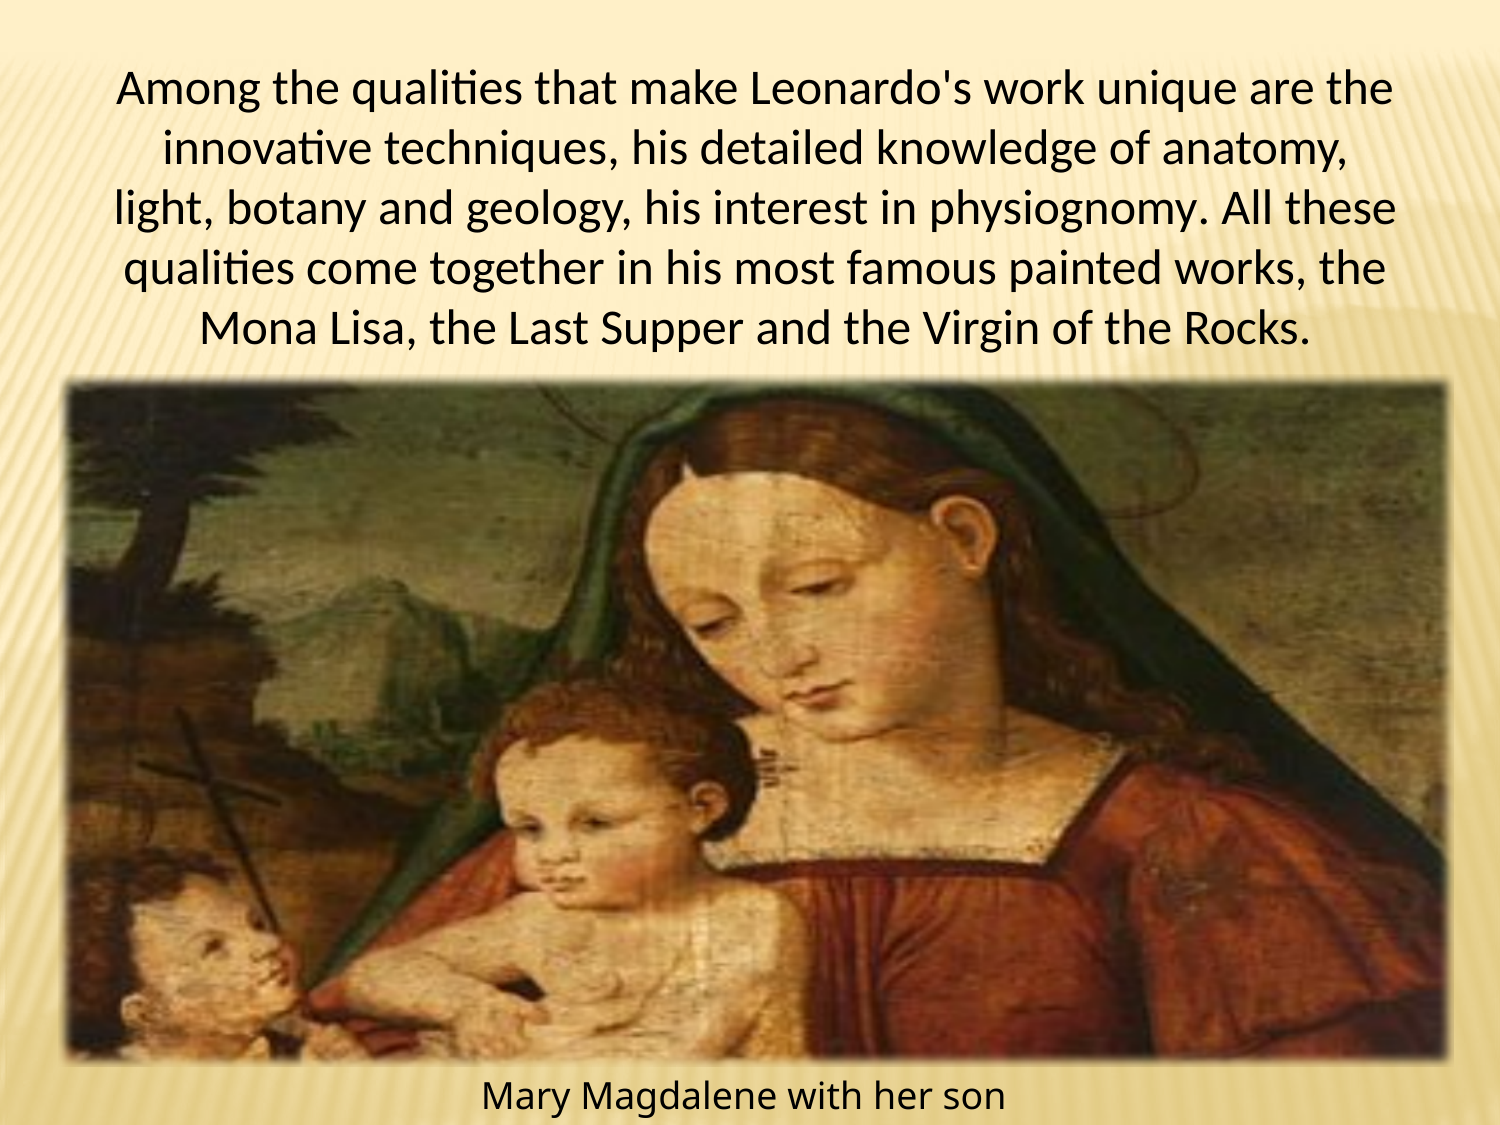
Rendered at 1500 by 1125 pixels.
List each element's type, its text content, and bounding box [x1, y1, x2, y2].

picture [58, 374, 1454, 1067]
text_box Among the qualities that make Leonardo's work unique are the innovative techniques, his detailed knowledge of anatomy, light, botany and geology, his interest in physiognomy. All these qualities come together in his most famous painted works, the Mona Lisa, the Last Supper and the Virgin of the Rocks. [70, 46, 1418, 362]
text_box Mary Magdalene with her son [466, 1085, 1022, 1125]
